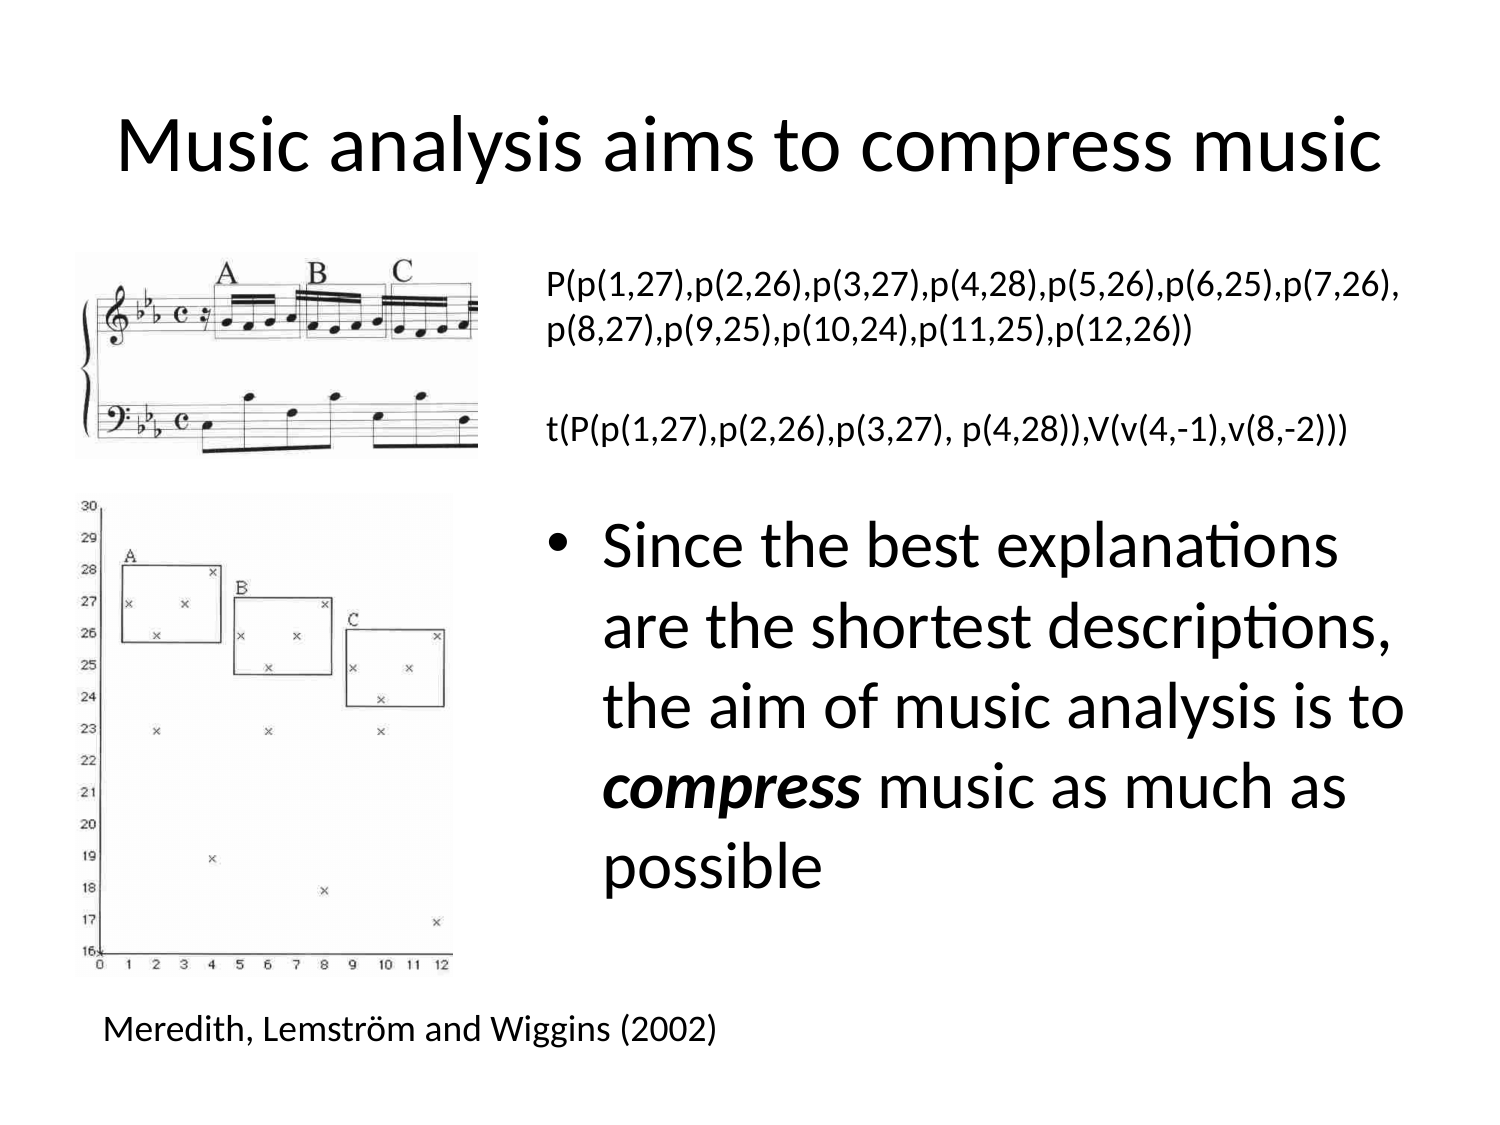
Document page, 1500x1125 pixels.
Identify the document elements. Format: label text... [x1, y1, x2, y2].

picture [74, 251, 478, 459]
text_box t(P(p(1,27),p(2,26),p(3,27), p(4,28)),V(v(4,-1),v(8,-2))) [531, 396, 1425, 456]
title Music analysis aims to compress music [75, 45, 1425, 233]
picture [74, 493, 453, 978]
text_box Meredith, Lemström and Wiggins (2002) [87, 996, 734, 1056]
text_box P(p(1,27),p(2,26),p(3,27),p(4,28),p(5,26),p(6,25),p(7,26),p(8,27),p(9,25),p(10,24),p(11,25),p(12,26)) [531, 252, 1425, 357]
list Since the best explanations are the shortest descriptions, the aim of music analysis is to compress music as much as possible [531, 493, 1425, 1005]
